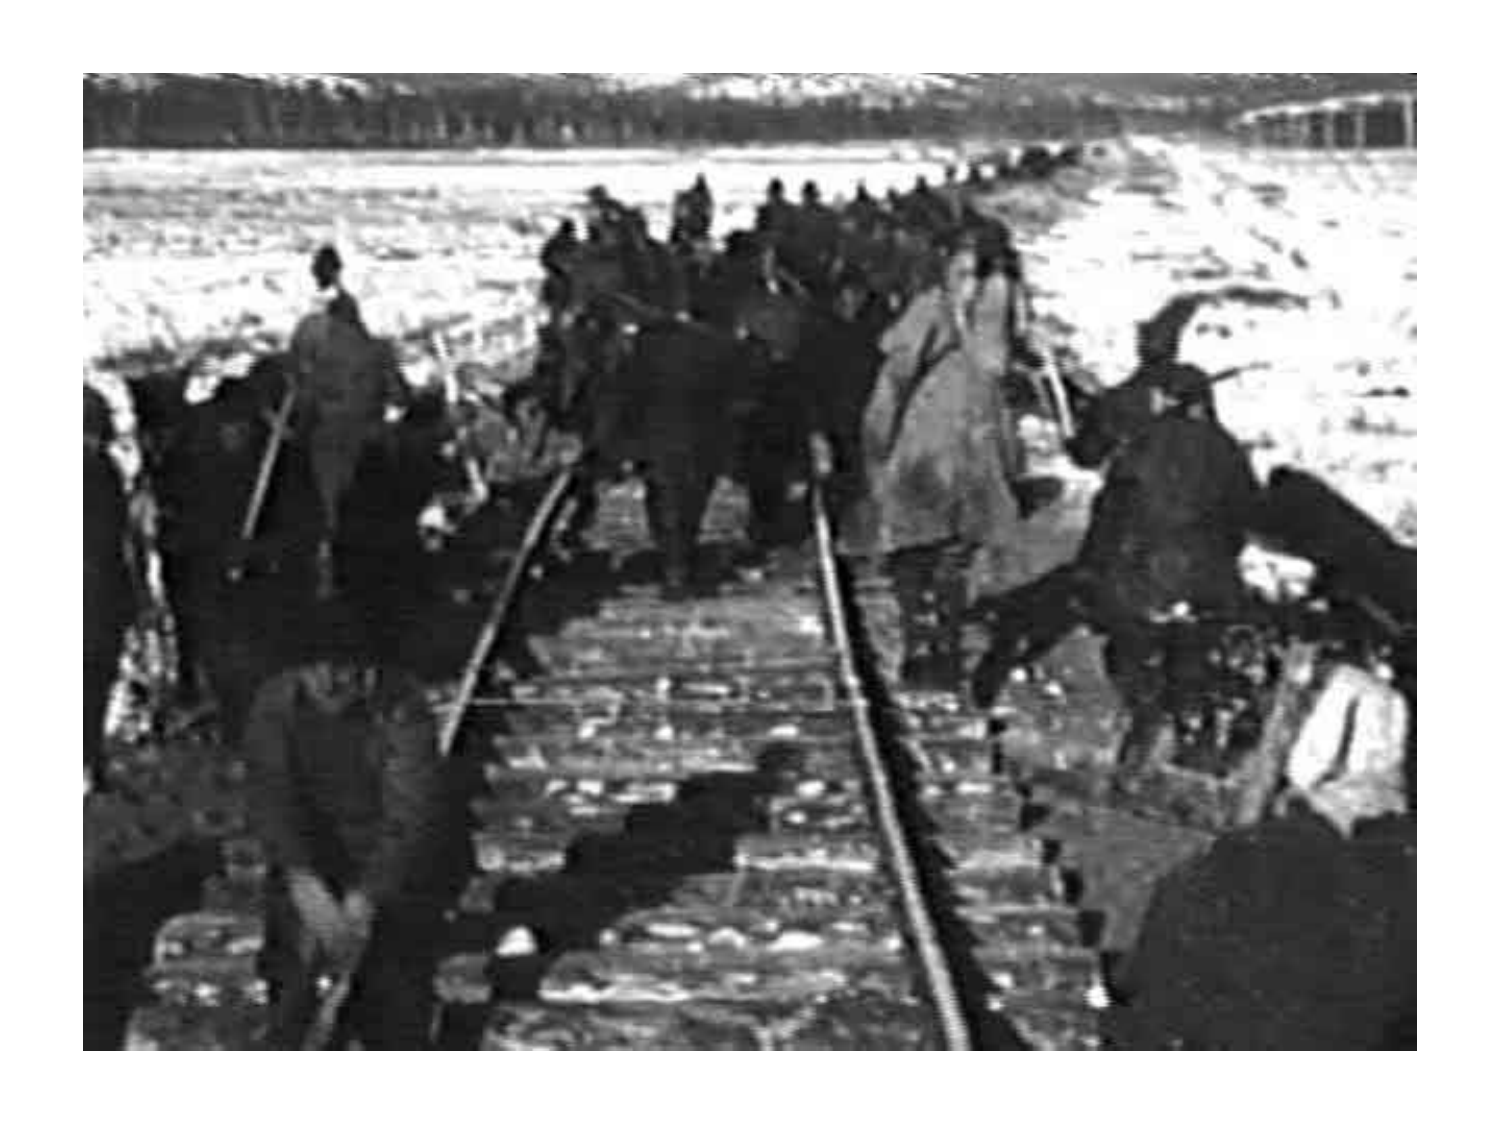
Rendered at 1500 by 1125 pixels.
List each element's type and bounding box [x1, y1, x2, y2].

picture [83, 73, 1417, 1052]
